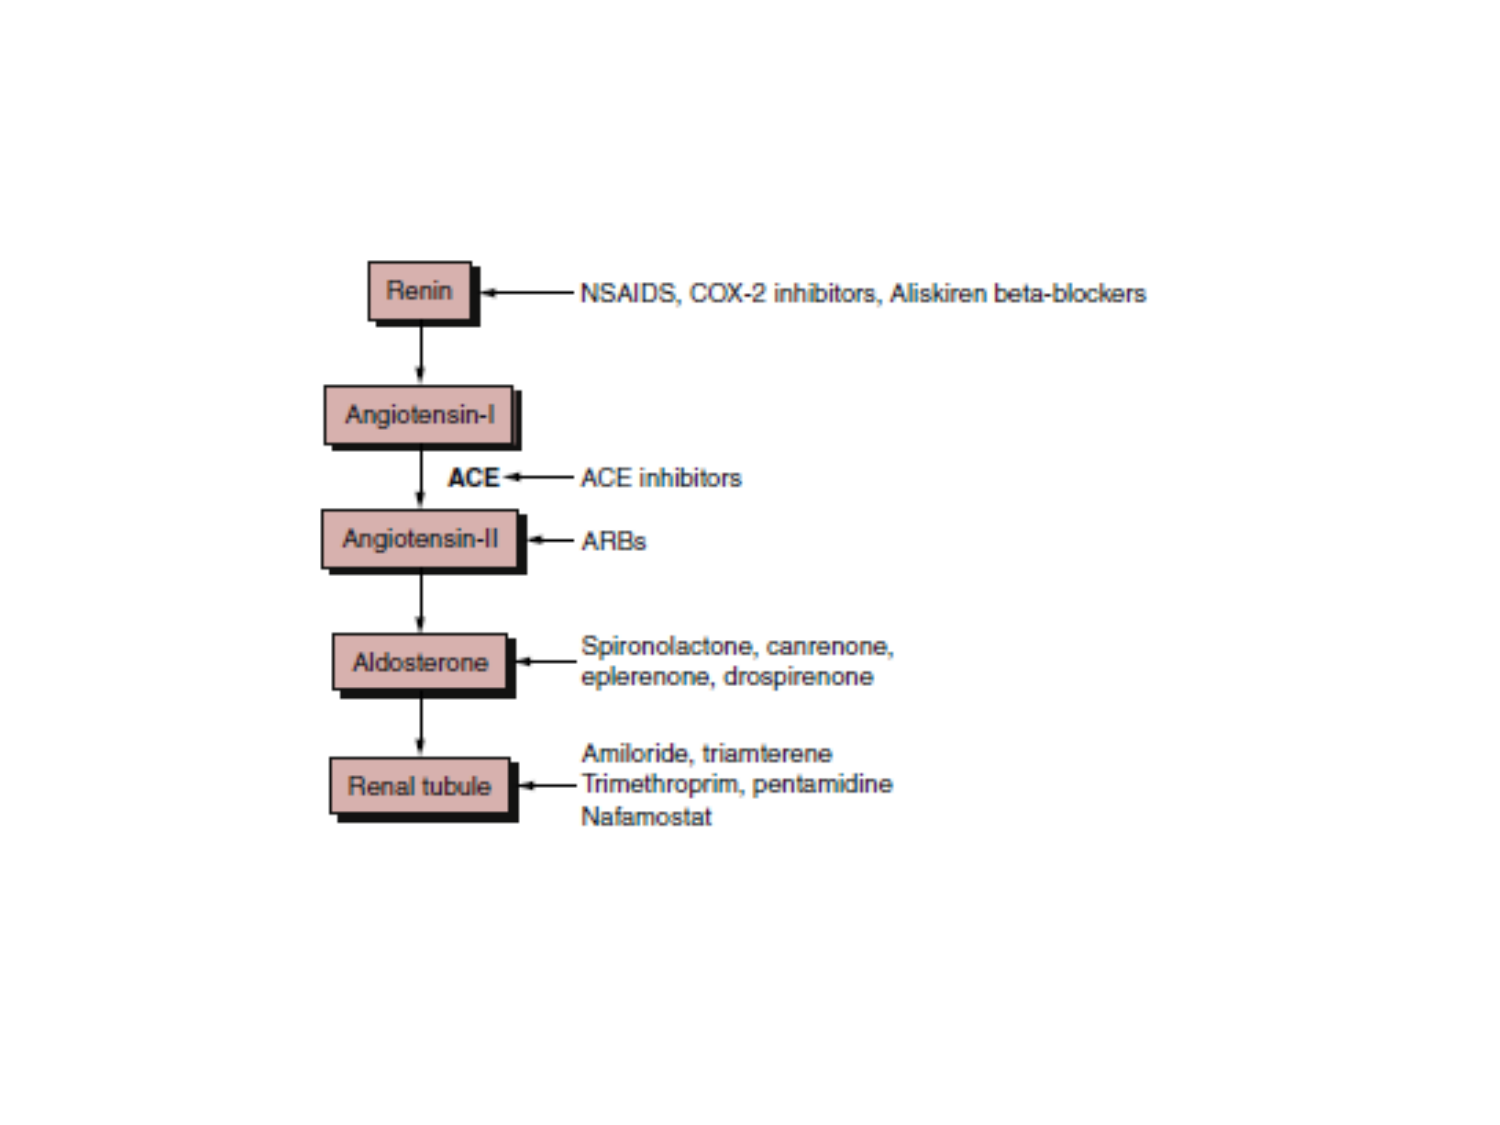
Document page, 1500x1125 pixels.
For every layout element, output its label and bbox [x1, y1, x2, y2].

picture [274, 237, 1172, 832]
